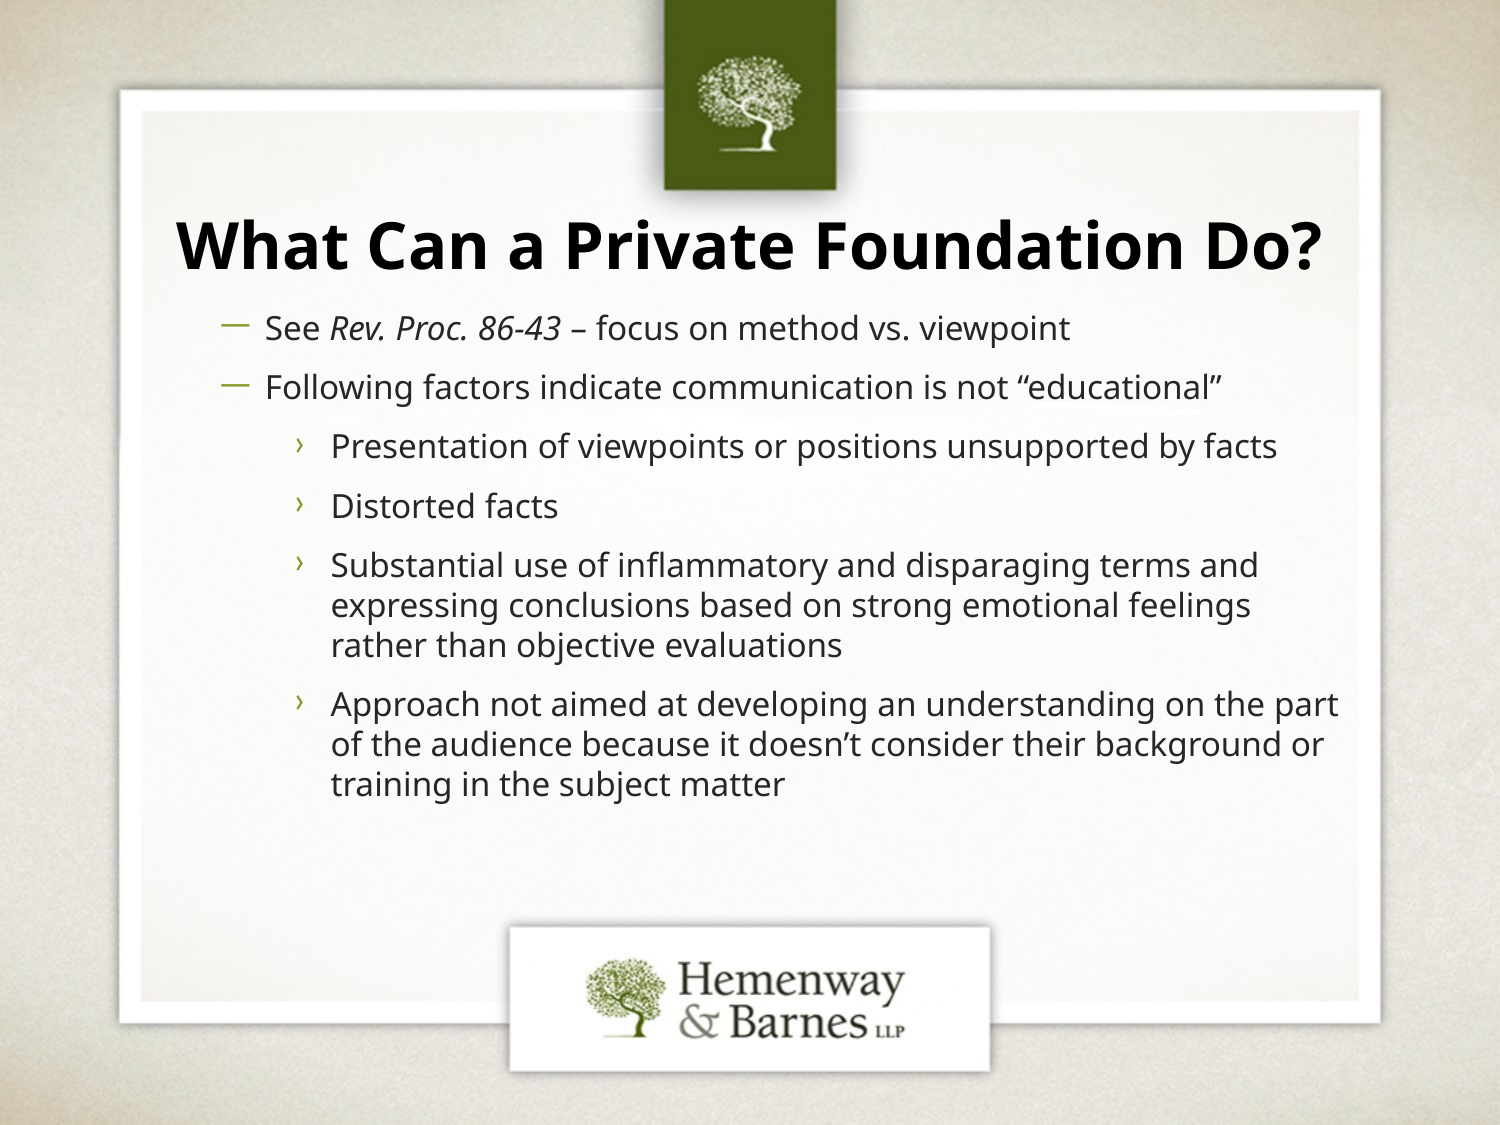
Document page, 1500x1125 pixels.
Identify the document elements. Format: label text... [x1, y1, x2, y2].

list See Rev. Proc. 86-43 – focus on method vs. viewpoint Following factors indicate communication is not “educational” Presentation of viewpoints or positions unsupported by facts Distorted facts Substantial use of inflammatory and disparaging terms and expressing conclusions based on strong emotional feelings rather than objective evaluations Approach not aimed at developing an understanding on the part of the audience because it doesn’t consider their background or training in the subject matter [137, 299, 1363, 925]
title What Can a Private Foundation Do? [137, 187, 1363, 299]
picture [0, 0, 1500, 1125]
